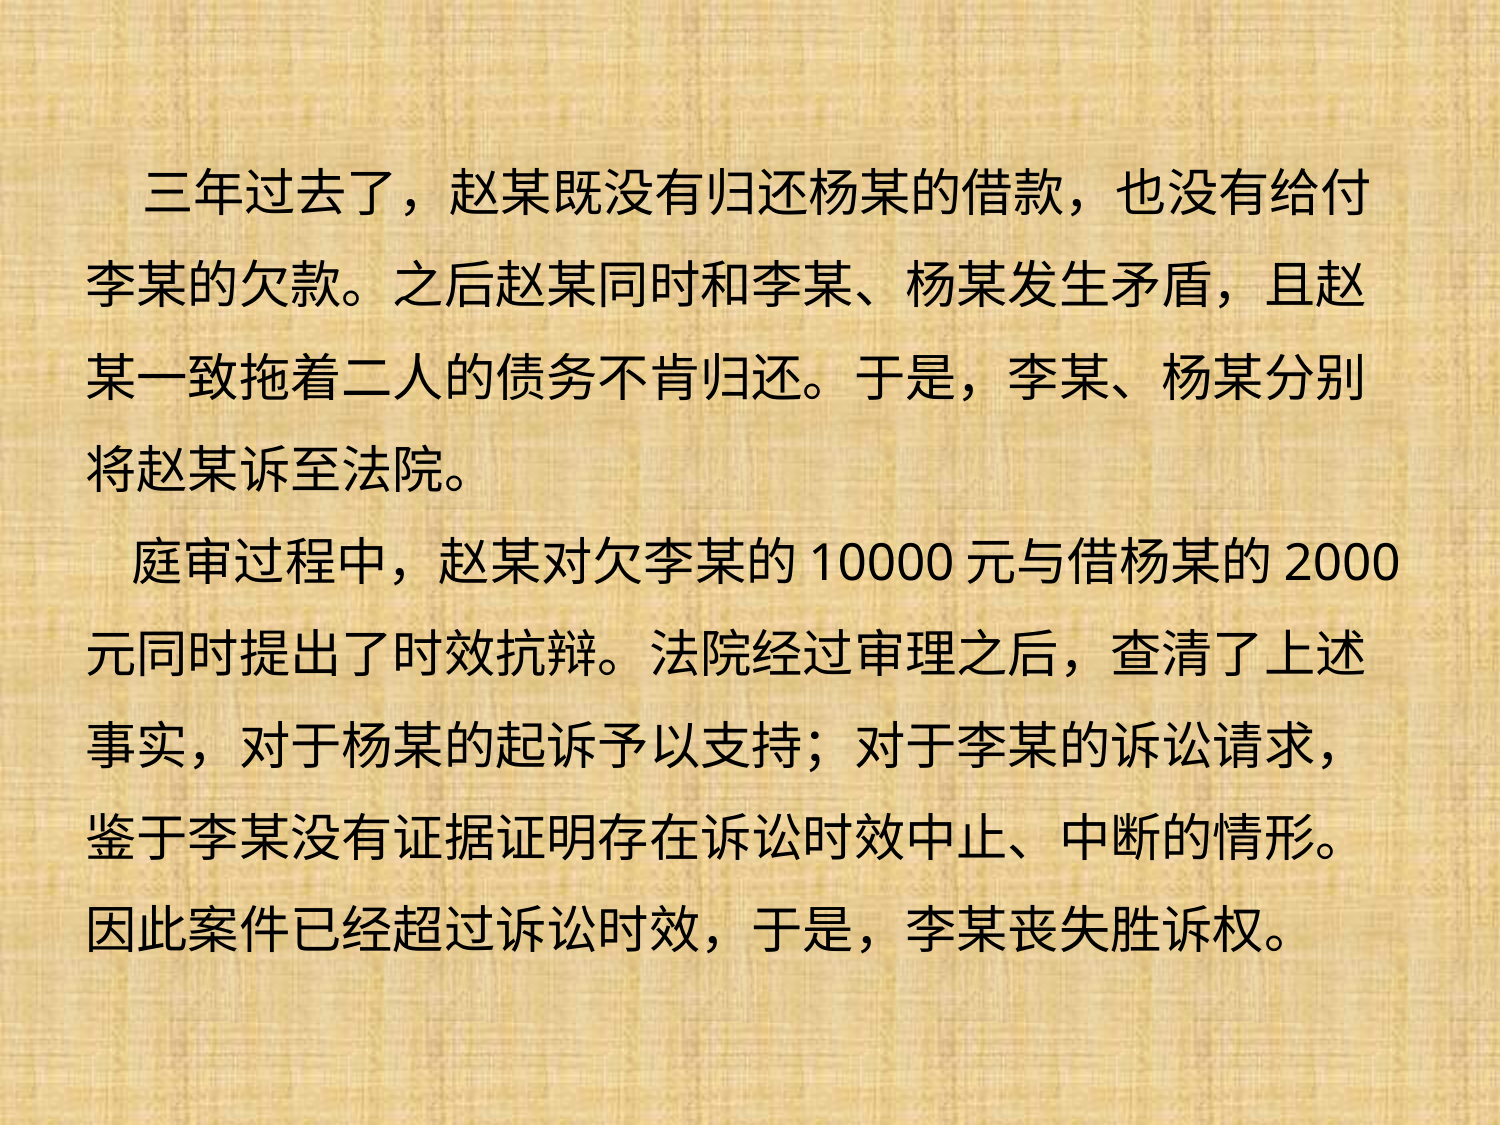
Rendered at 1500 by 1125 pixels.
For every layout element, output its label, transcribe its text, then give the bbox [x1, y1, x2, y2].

title 三年过去了，赵某既没有归还杨某的借款，也没有给付李某的欠款。之后赵某同时和李某、杨某发生矛盾，且赵某一致拖着二人的债务不肯归还。于是，李某、杨某分别将赵某诉至法院。 庭审过程中，赵某对欠李某的10000元与借杨某的2000元同时提出了时效抗辩。法院经过审理之后，查清了上述事实，对于杨某的起诉予以支持；对于李某的诉讼请求，鉴于李某没有证据证明存在诉讼时效中止、中断的情形。因此案件已经超过诉讼时效，于是，李某丧失胜诉权。 [70, 117, 1421, 1033]
picture [0, 0, 1500, 1125]
